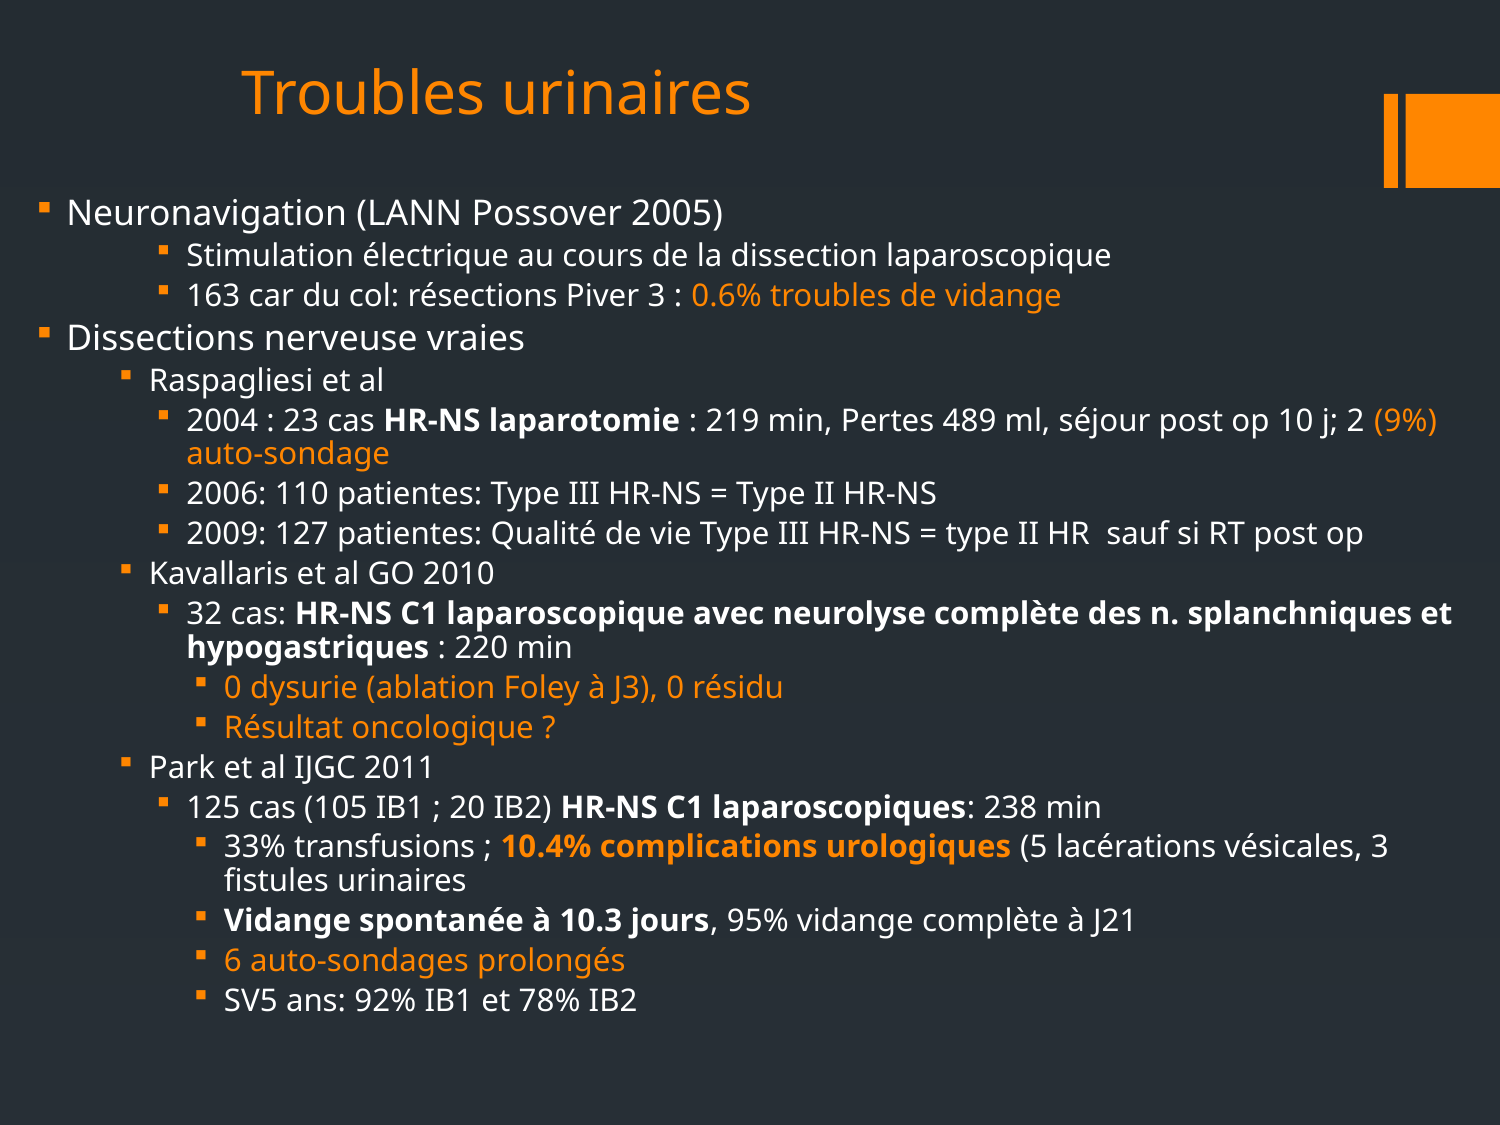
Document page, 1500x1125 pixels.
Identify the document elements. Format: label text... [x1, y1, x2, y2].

title Troubles urinaires [226, 41, 1323, 135]
list Neuronavigation (LANN Possover 2005) Stimulation électrique au cours de la dissection laparoscopique 163 car du col: résections Piver 3 : 0.6% troubles de vidange Dissections nerveuse vraies Raspagliesi et al 2004 : 23 cas HR-NS laparotomie : 219 min, Pertes 489 ml, séjour post op 10 j; 2 (9%) auto-sondage 2006: 110 patientes: Type III HR-NS = Type II HR-NS 2009: 127 patientes: Qualité de vie Type III HR-NS = type II HR sauf si RT post op Kavallaris et al GO 2010 32 cas: HR-NS C1 laparoscopique avec neurolyse complète des n. splanchniques et hypogastriques : 220 min 0 dysurie (ablation Foley à J3), 0 résidu Résultat oncologique ? Park et al IJGC 2011 125 cas (105 IB1 ; 20 IB2) HR-NS C1 laparoscopiques: 238 min 33% transfusions ; 10.4% complications urologiques (5 lacérations vésicales, 3 fistules urinaires Vidange spontanée à 10.3 jours, 95% vidange complète à J21 6 auto-sondages prolongés SV5 ans: 92% IB1 et 78% IB2 [21, 186, 1482, 1104]
